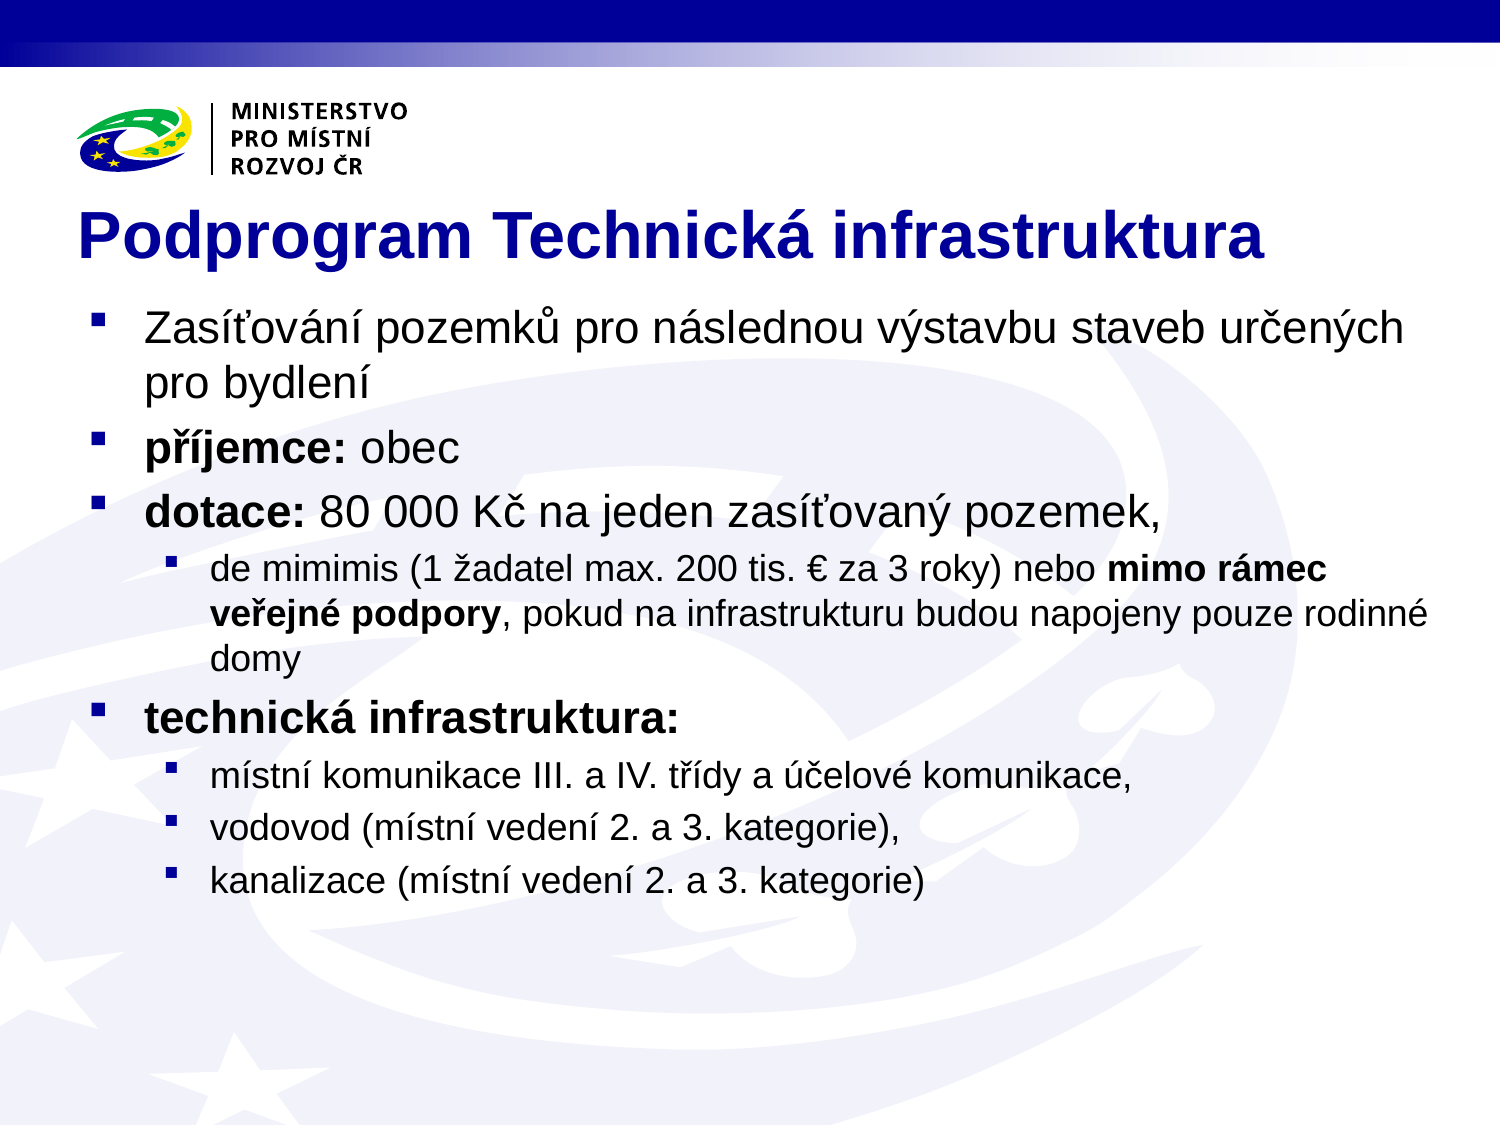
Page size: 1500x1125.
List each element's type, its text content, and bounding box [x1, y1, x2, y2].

title Podprogram Technická infrastruktura [63, 184, 1424, 268]
list Zasíťování pozemků pro následnou výstavbu staveb určených pro bydlení příjemce: obec dotace: 80 000 Kč na jeden zasíťovaný pozemek, de mimimis (1 žadatel max. 200 tis. € za 3 roky) nebo mimo rámec veřejné podpory, pokud na infrastrukturu budou napojeny pouze rodinné domy technická infrastruktura: místní komunikace III. a IV. třídy a účelové komunikace, vodovod (místní vedení 2. a 3. kategorie), kanalizace (místní vedení 2. a 3. kategorie) [73, 290, 1467, 1012]
